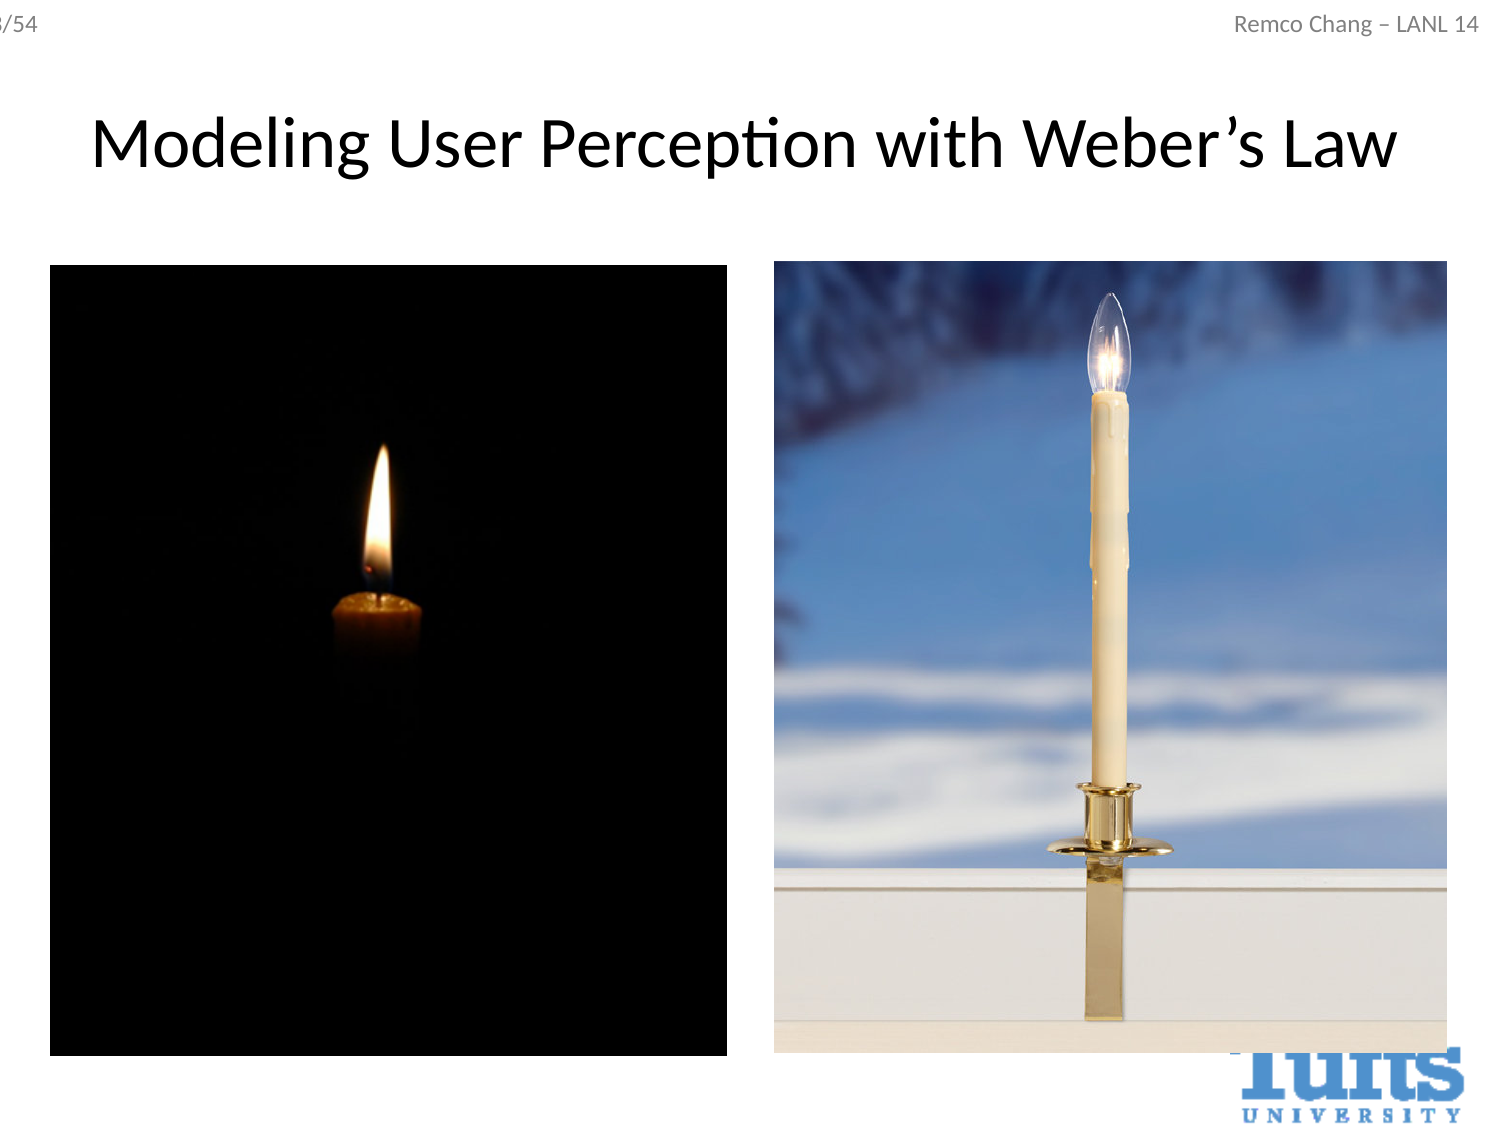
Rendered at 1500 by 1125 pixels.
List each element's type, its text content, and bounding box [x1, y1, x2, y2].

picture [774, 261, 1500, 1125]
title Modeling User Perception with Weber’s Law [75, 45, 1425, 233]
picture [49, 264, 727, 1056]
